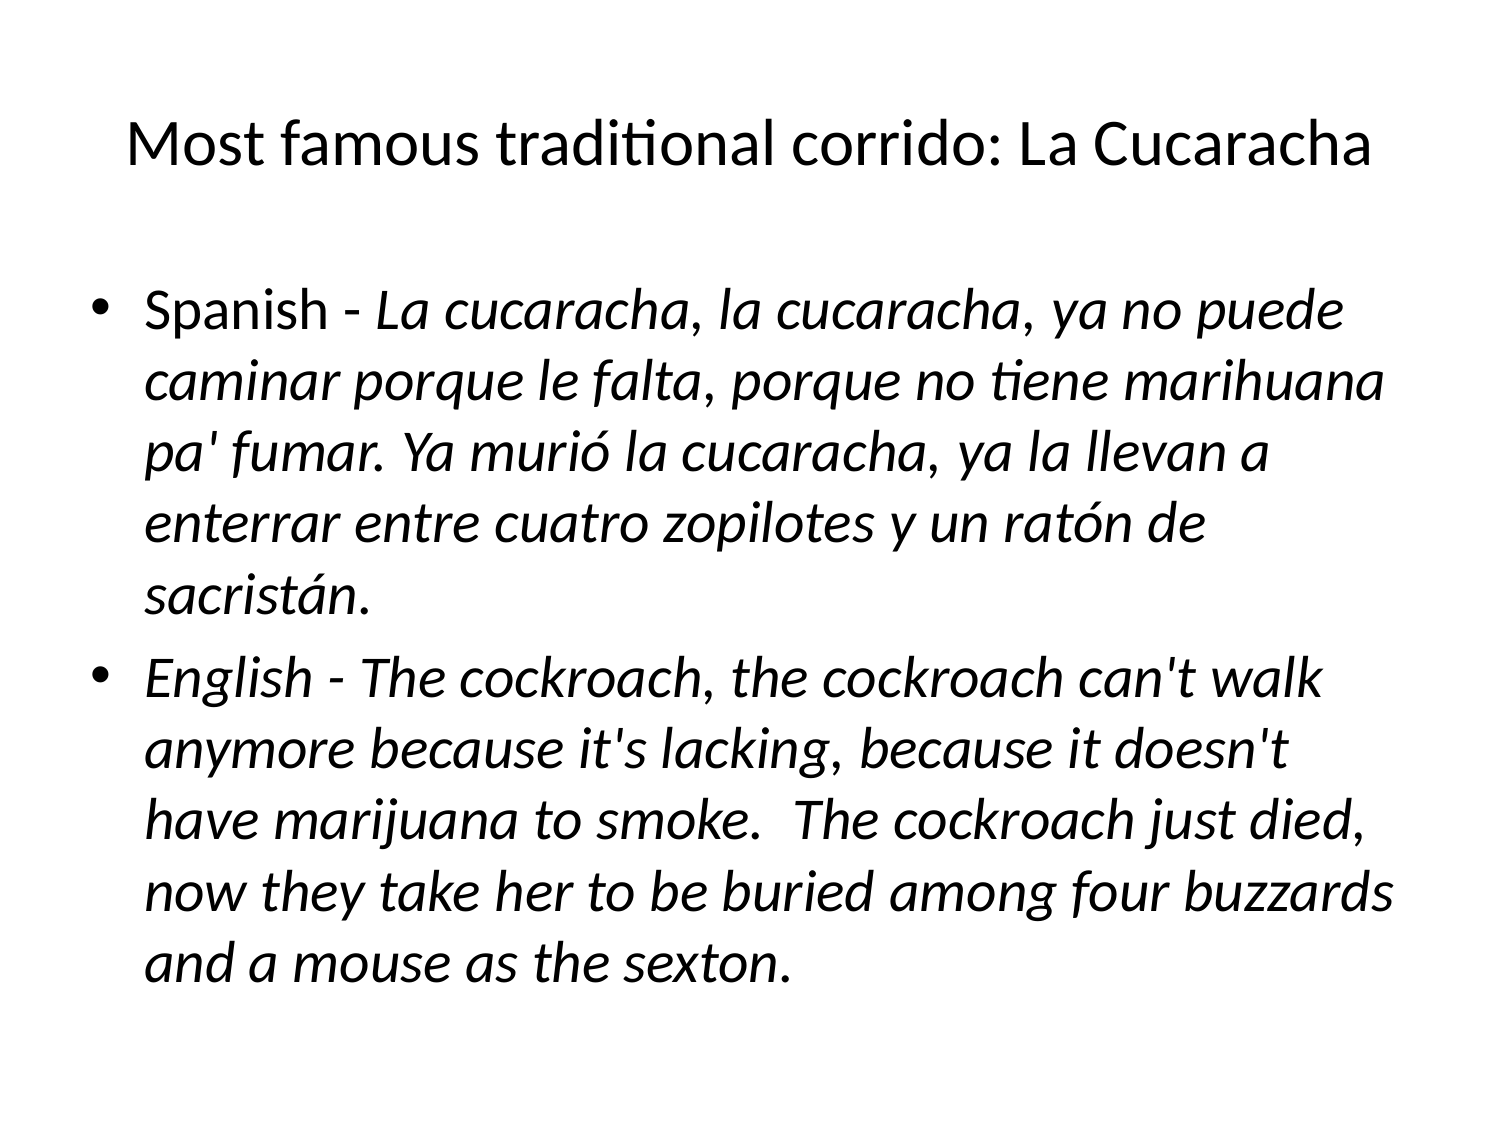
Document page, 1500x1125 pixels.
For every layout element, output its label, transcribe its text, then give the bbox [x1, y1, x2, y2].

title Most famous traditional corrido: La Cucaracha [75, 45, 1425, 233]
list Spanish - La cucaracha, la cucaracha, ya no puede caminar porque le falta, porque no tiene marihuana pa' fumar. Ya murió la cucaracha, ya la llevan a enterrar entre cuatro zopilotes y un ratón de sacristán. English - The cockroach, the cockroach can't walk anymore because it's lacking, because it doesn't have marijuana to smoke. The cockroach just died, now they take her to be buried among four buzzards and a mouse as the sexton. [75, 262, 1425, 1005]
